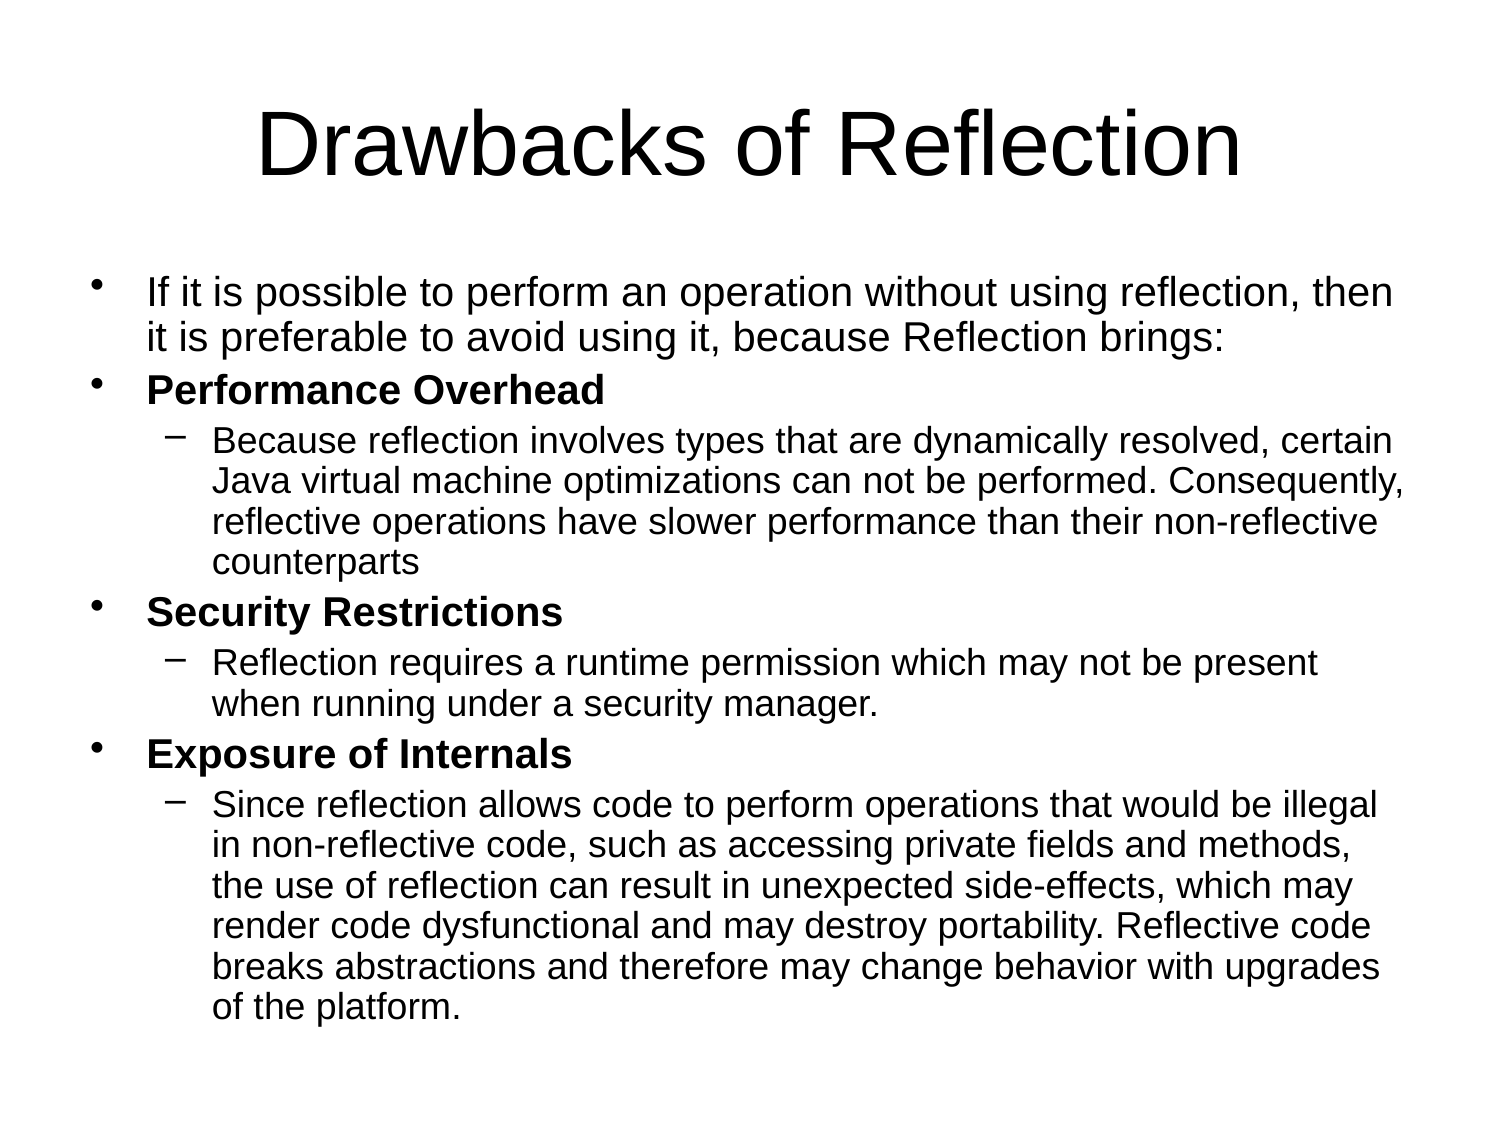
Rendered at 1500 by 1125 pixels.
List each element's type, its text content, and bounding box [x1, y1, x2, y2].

list If it is possible to perform an operation without using reflection, then it is preferable to avoid using it, because Reflection brings: Performance Overhead Because reflection involves types that are dynamically resolved, certain Java virtual machine optimizations can not be performed. Consequently, reflective operations have slower performance than their non-reflective counterparts Security Restrictions Reflection requires a runtime permission which may not be present when running under a security manager. Exposure of Internals Since reflection allows code to perform operations that would be illegal in non-reflective code, such as accessing private fields and methods, the use of reflection can result in unexpected side-effects, which may render code dysfunctional and may destroy portability. Reflective code breaks abstractions and therefore may change behavior with upgrades of the platform. [75, 262, 1425, 1075]
title Drawbacks of Reflection [75, 45, 1425, 233]
